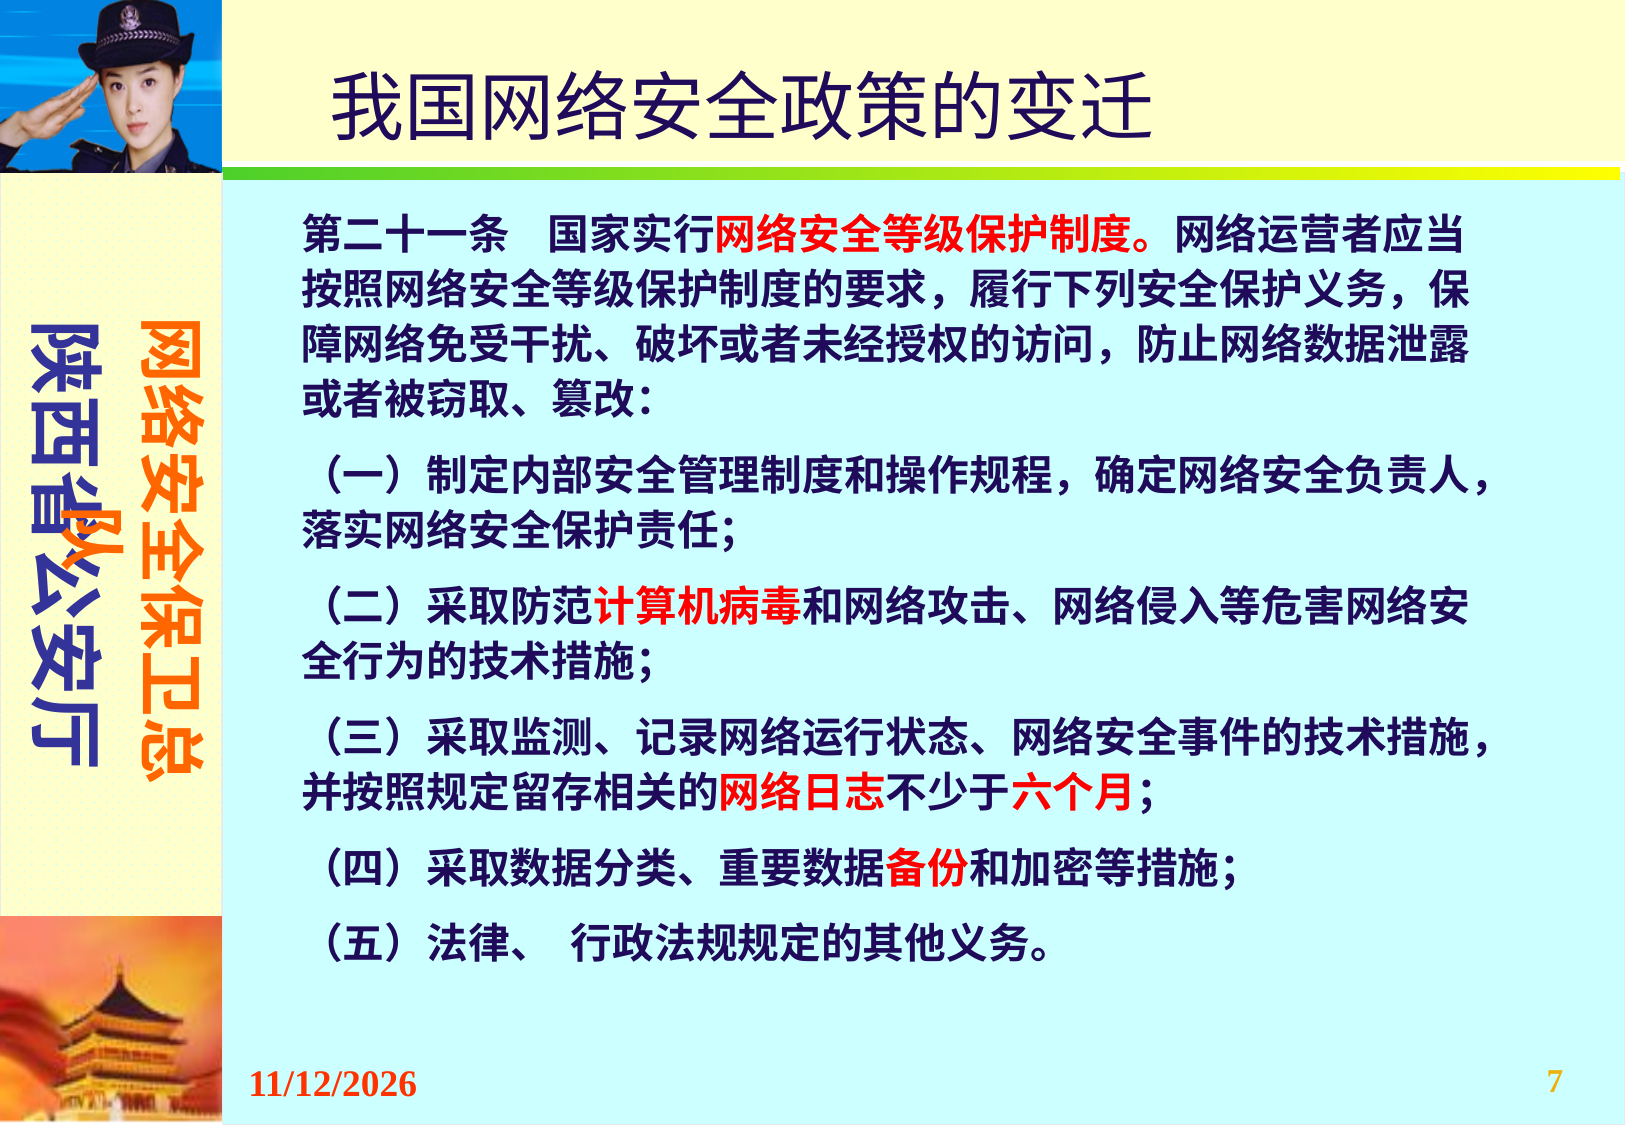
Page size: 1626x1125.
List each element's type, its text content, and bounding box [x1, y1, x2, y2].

picture [0, 0, 222, 1125]
text_box 第二十一条 国家实行网络安全等级保护制度。网络运营者应当按照网络安全等级保护制度的要求，履行下列安全保护义务，保障网络免受干扰、破坏或者未经授权的访问，防止网络数据泄露或者被窃取、篡改： （一）制定内部安全管理制度和操作规程，确定网络安全负责人，落实网络安全保护责任； （二）采取防范计算机病毒和网络攻击、网络侵入等危害网络安全行为的技术措施； （三）采取监测、记录网络运行状态、网络安全事件的技术措施，并按照规定留存相关的网络日志不少于六个月； （四）采取数据分类、重要数据备份和加密等措施； （五）法律、 行政法规规定的其他义务。 [286, 195, 1514, 975]
text_box 我国网络安全政策的变迁 [239, 42, 1434, 161]
